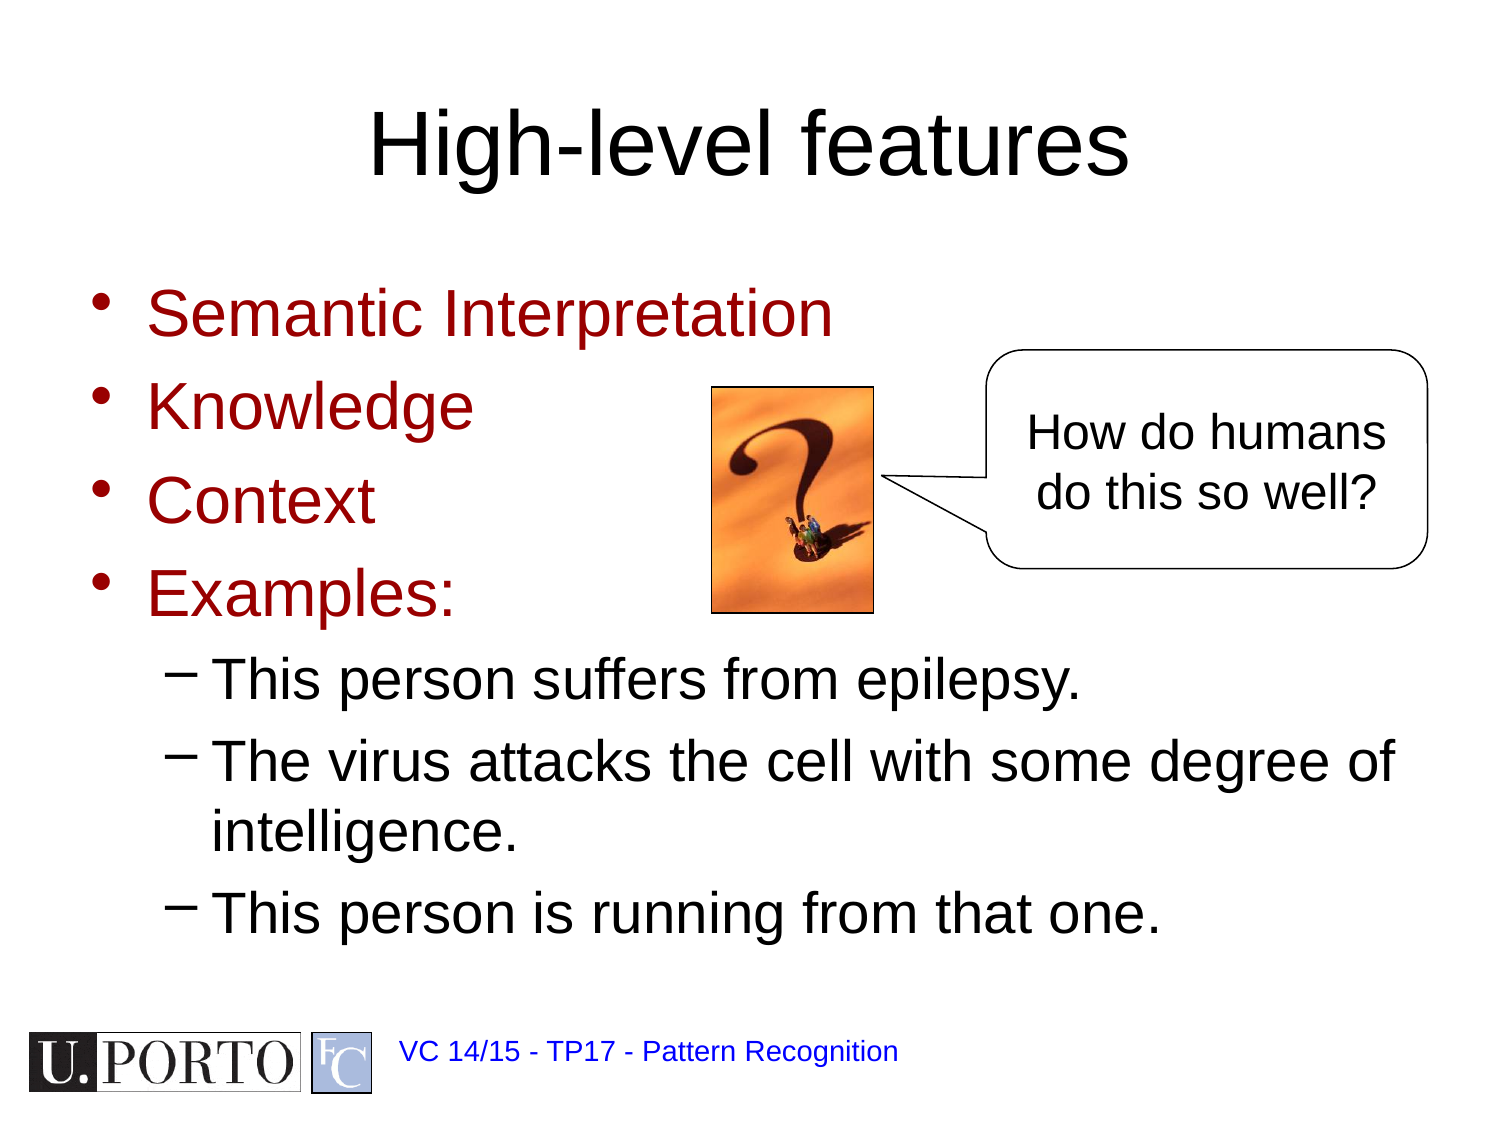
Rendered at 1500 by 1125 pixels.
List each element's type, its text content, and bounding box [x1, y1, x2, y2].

footer VC 14/15 - TP17 - Pattern Recognition [383, 1024, 1306, 1103]
text_box How do humans do this so well? [881, 349, 1428, 569]
title High-level features [74, 44, 1426, 233]
picture [313, 1033, 371, 1092]
list Semantic Interpretation Knowledge Context Examples: This person suffers from epilepsy. The virus attacks the cell with some degree of intelligence. This person is running from that one. [74, 262, 1426, 1006]
picture [712, 387, 874, 613]
picture [29, 1032, 301, 1092]
